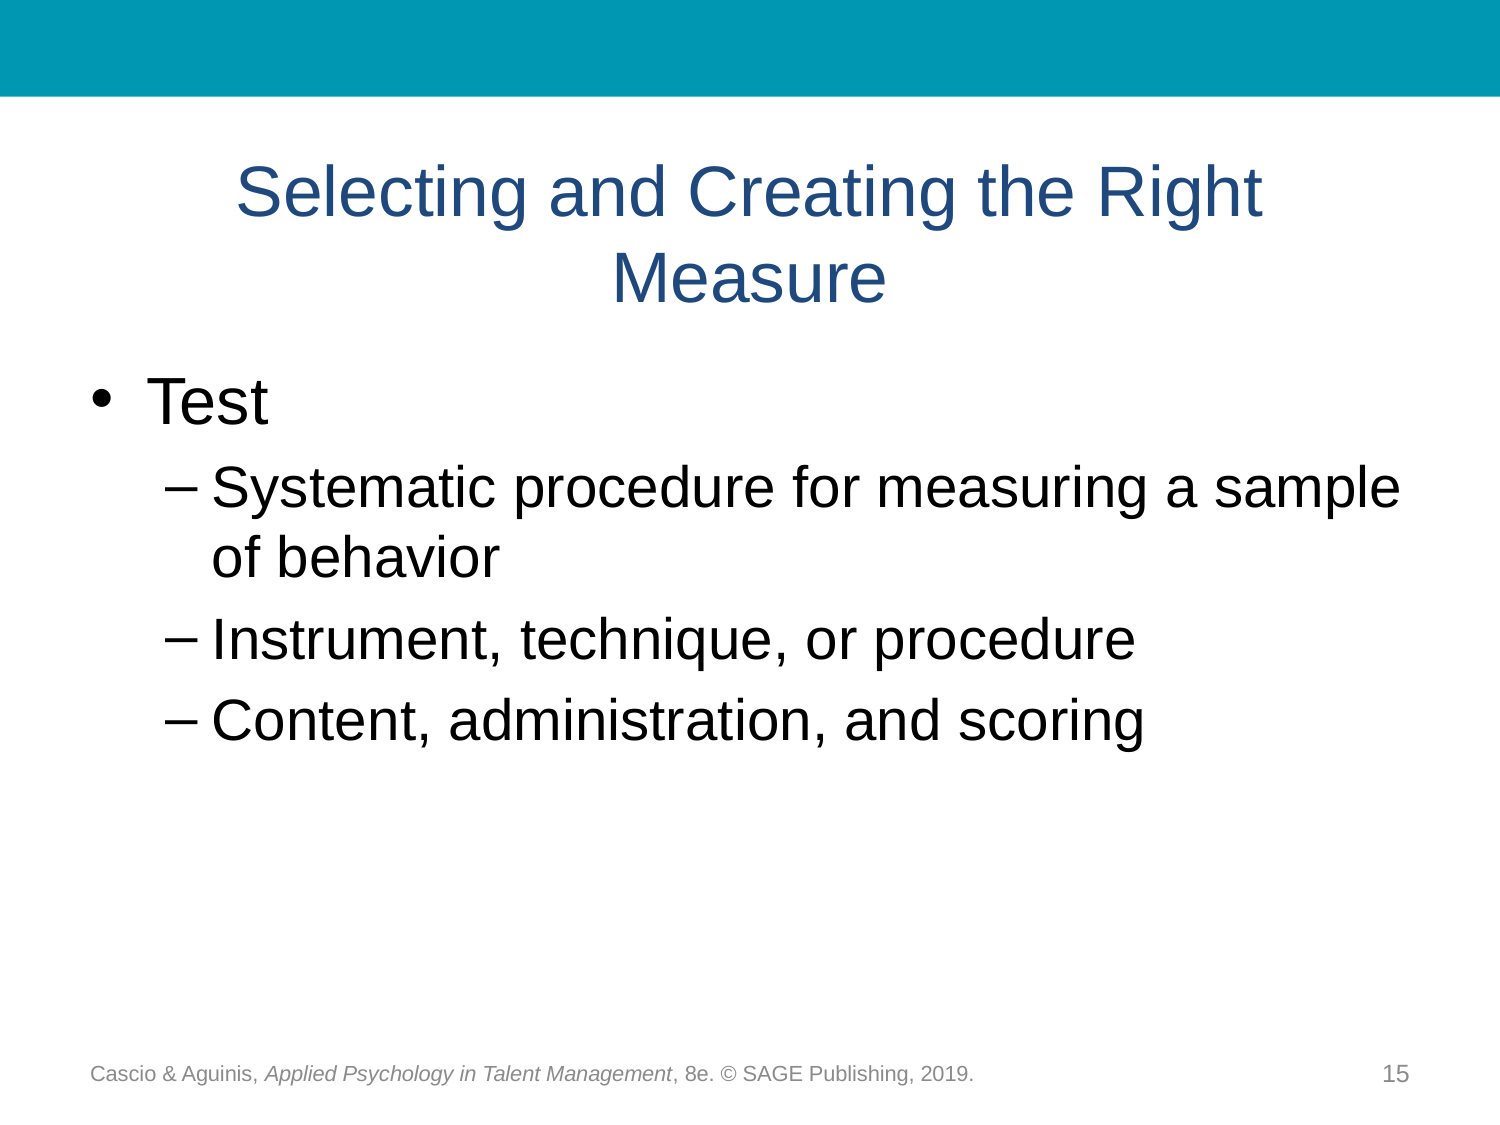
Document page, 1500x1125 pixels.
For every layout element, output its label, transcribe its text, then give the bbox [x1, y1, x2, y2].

list Test Systematic procedure for measuring a sample of behavior Instrument, technique, or procedure Content, administration, and scoring [75, 350, 1425, 1005]
title Selecting and Creating the Right Measure [75, 137, 1425, 325]
footer Cascio & Aguinis, Applied Psychology in Talent Management, 8e. © SAGE Publishing, 2019. [75, 1042, 1313, 1103]
slide_number 15 [1350, 1042, 1425, 1103]
